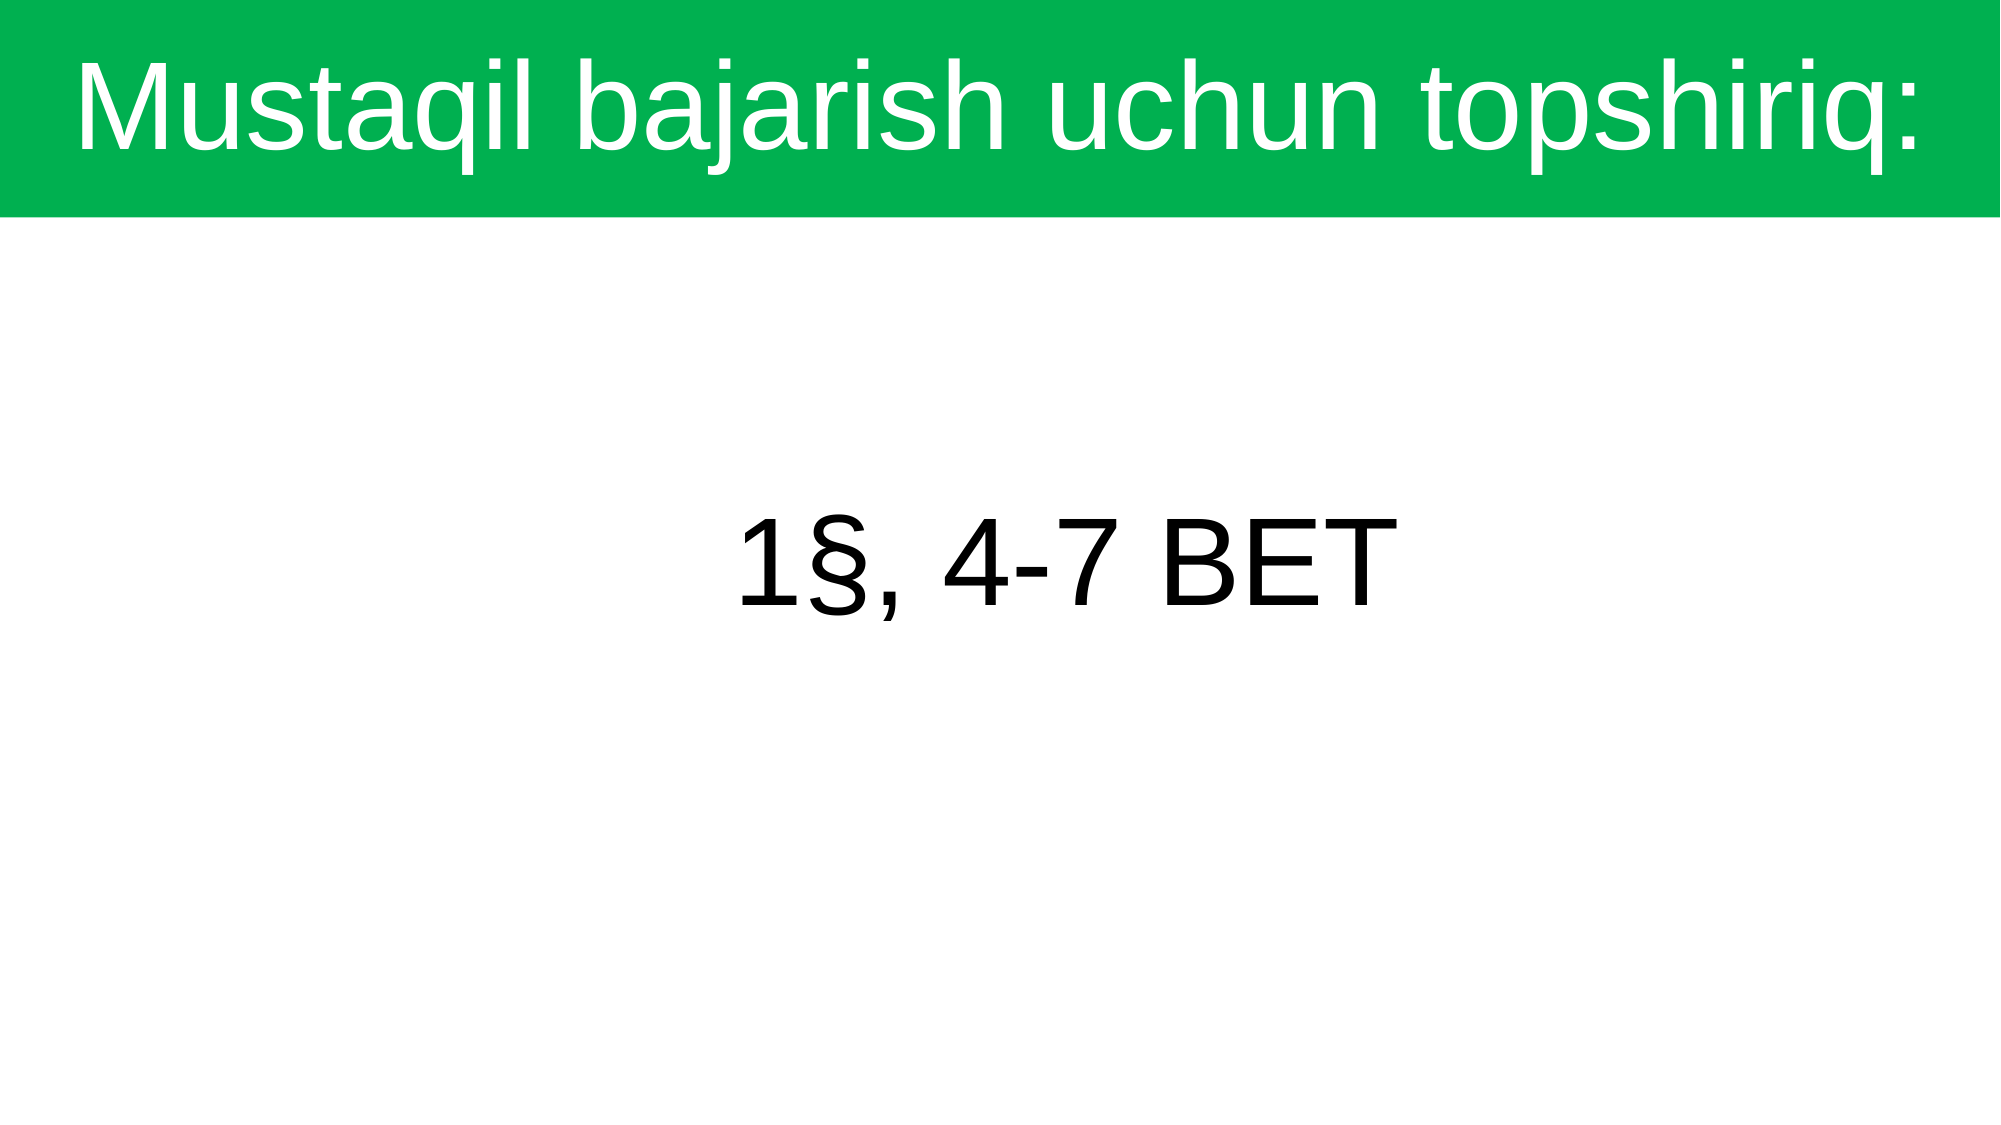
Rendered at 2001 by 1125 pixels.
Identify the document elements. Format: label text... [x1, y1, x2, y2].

list 1§, 4-7 BET [304, 490, 1863, 818]
title Mustaqil bajarish uchun topshiriq: [0, 0, 2000, 218]
